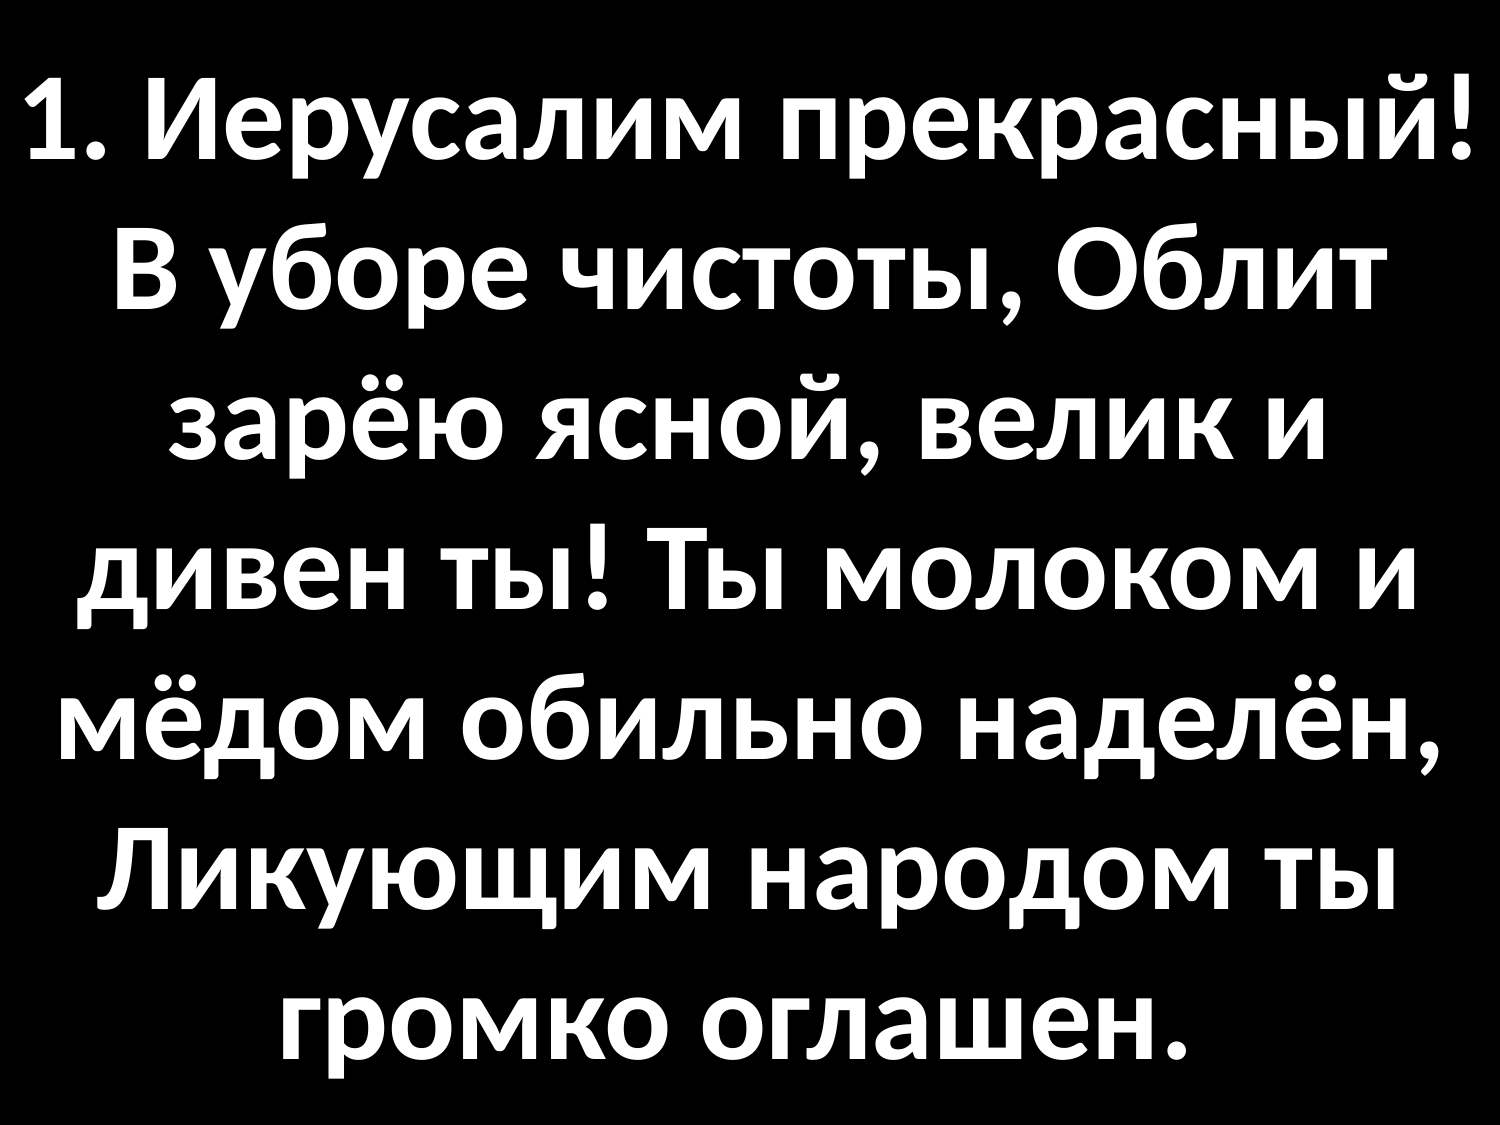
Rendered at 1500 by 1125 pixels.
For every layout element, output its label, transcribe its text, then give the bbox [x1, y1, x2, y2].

title 1. Иерусалим прекрасный! В уборе чистоты, Облит зарёю ясной, велик и дивен ты! Ты молоком и мёдом обильно наделён, Ликующим народом ты громко оглашен. [0, 438, 1500, 680]
